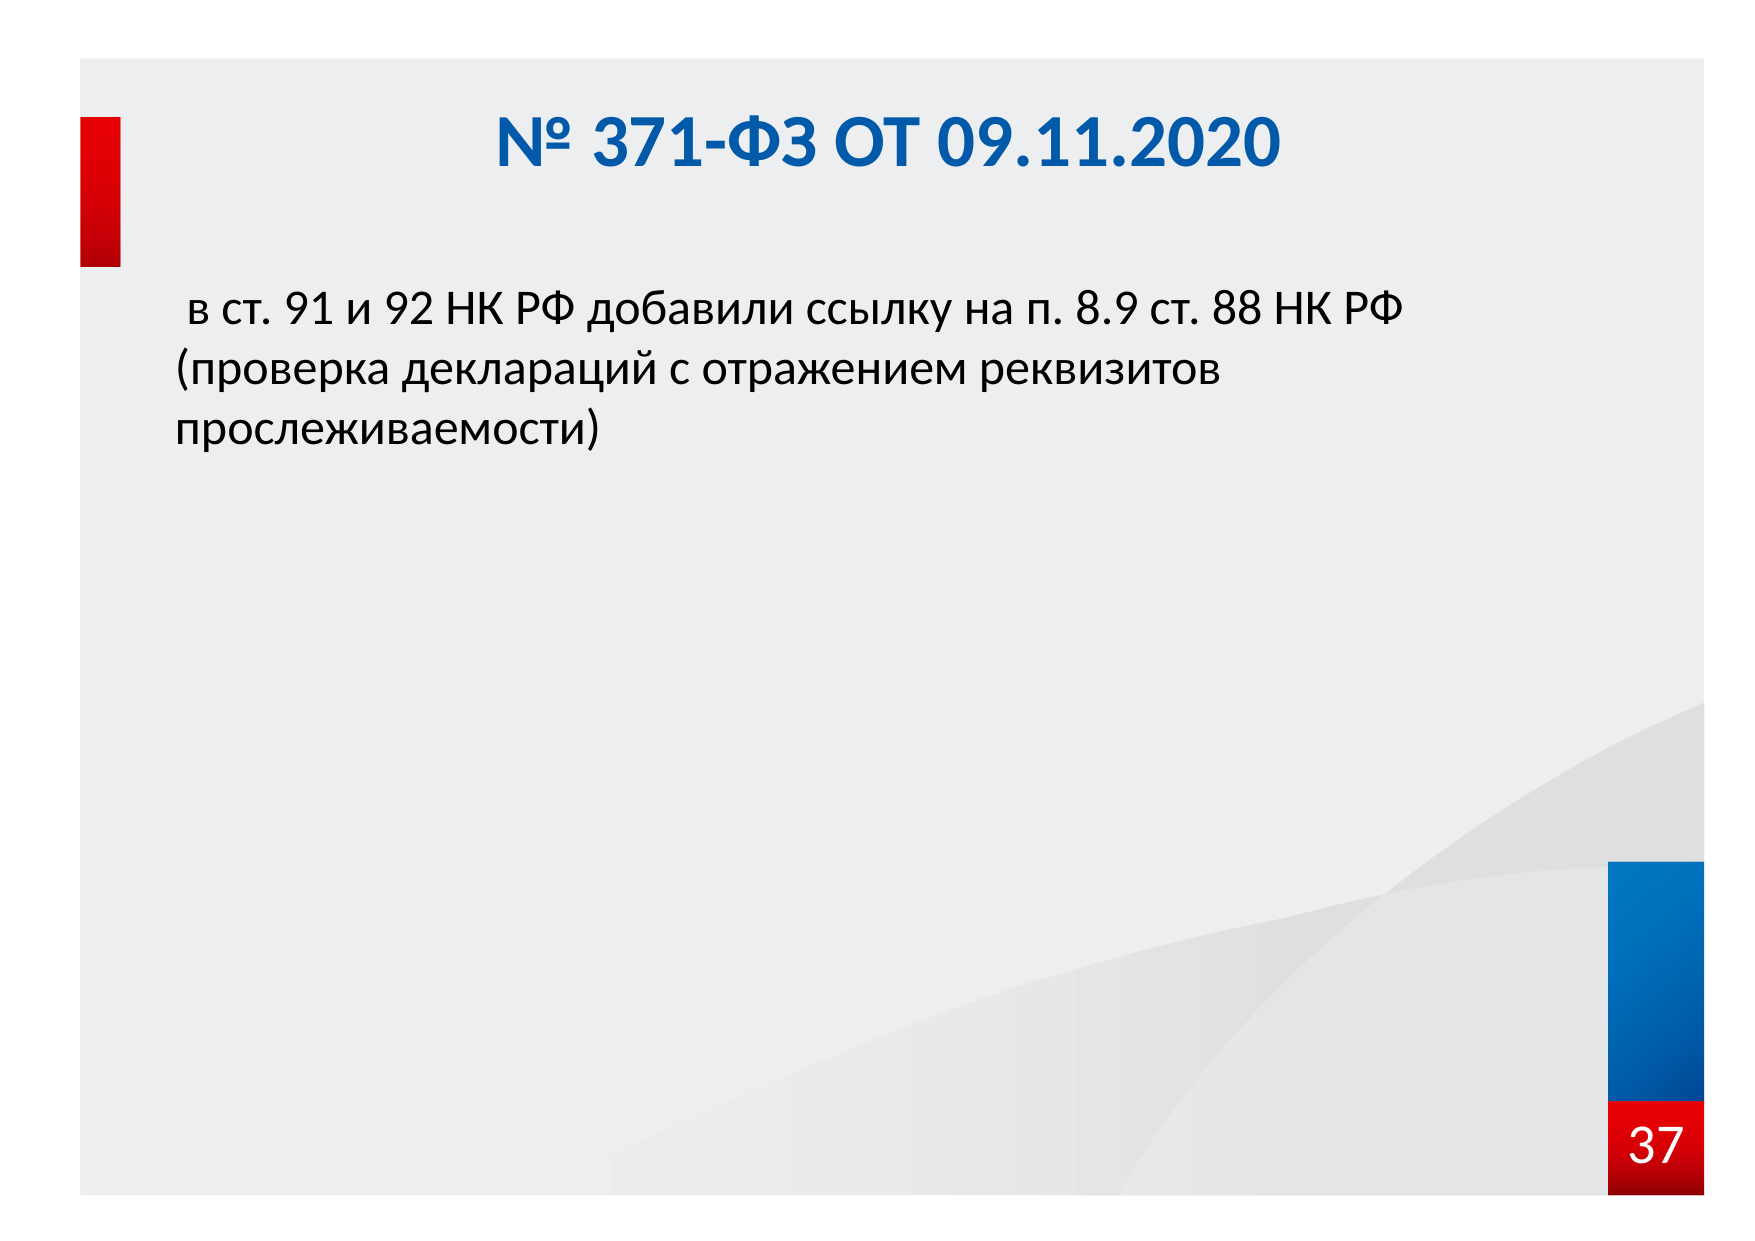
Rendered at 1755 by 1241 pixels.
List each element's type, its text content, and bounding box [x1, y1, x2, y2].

picture [0, 0, 1754, 1240]
list в ст. 91 и 92 НК РФ добавили ссылку на п. 8.9 ст. 88 НК РФ (проверка деклараций с отражением реквизитов прослеживаемости) [157, 265, 1563, 1164]
slide_number 37 [1596, 1092, 1716, 1207]
title № 371-ФЗ от 09.11.2020 [132, 65, 1645, 207]
